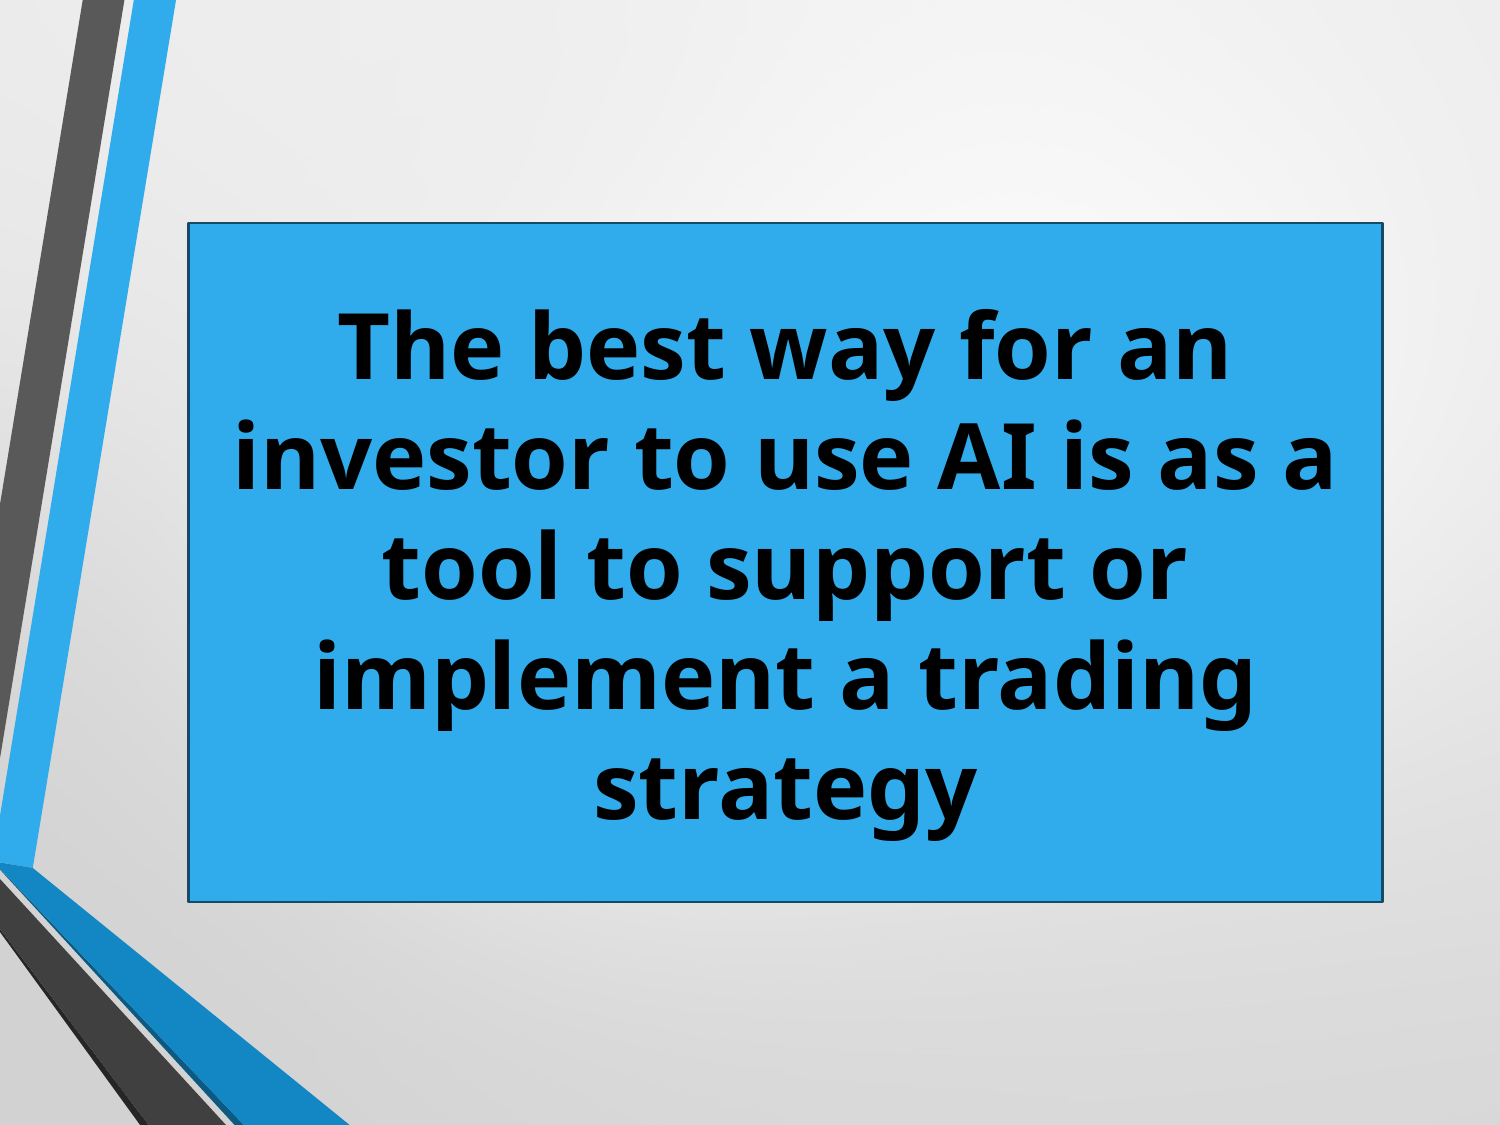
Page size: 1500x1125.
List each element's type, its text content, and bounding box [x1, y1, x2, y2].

title you [161, 75, 1425, 400]
text_box The best way for an investor to use AI is as a tool to support or implement a trading strategy [187, 222, 1384, 903]
